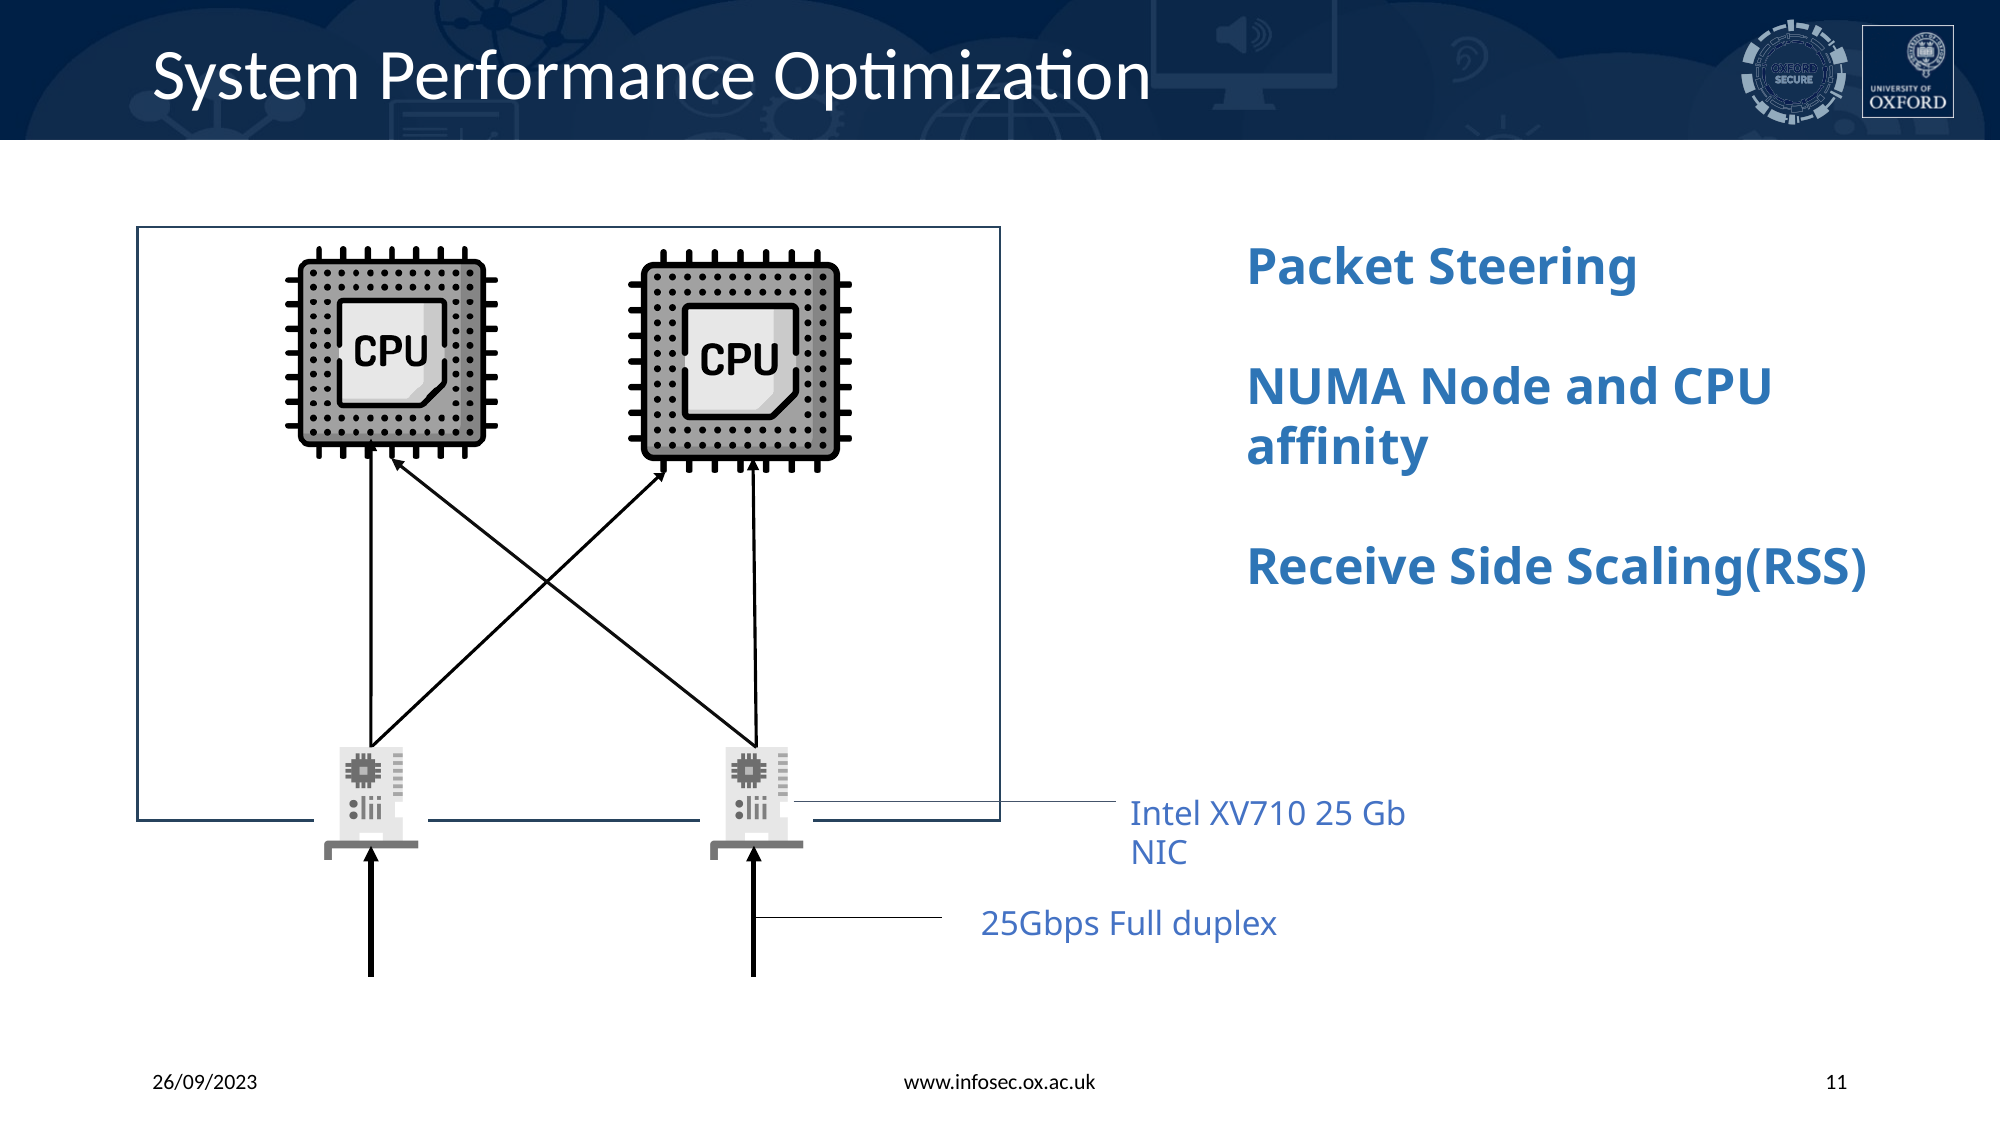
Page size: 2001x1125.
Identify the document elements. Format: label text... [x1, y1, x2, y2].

slide_number 11 [1412, 1059, 1863, 1103]
text_box [136, 226, 1001, 822]
text_box System Performance Optimization [137, 29, 1534, 123]
text_box Packet Steering NUMA Node and CPU affinity Receive Side Scaling(RSS) [1231, 227, 1932, 603]
text_box 25Gbps Full duplex [966, 894, 1293, 950]
footer www.infosec.ox.ac.uk [662, 1059, 1338, 1103]
text_box Intel XV710 25 Gb NIC [1115, 784, 1455, 879]
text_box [285, 246, 853, 860]
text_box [391, 458, 757, 748]
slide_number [137, 1059, 588, 1103]
picture [1726, 4, 1954, 140]
